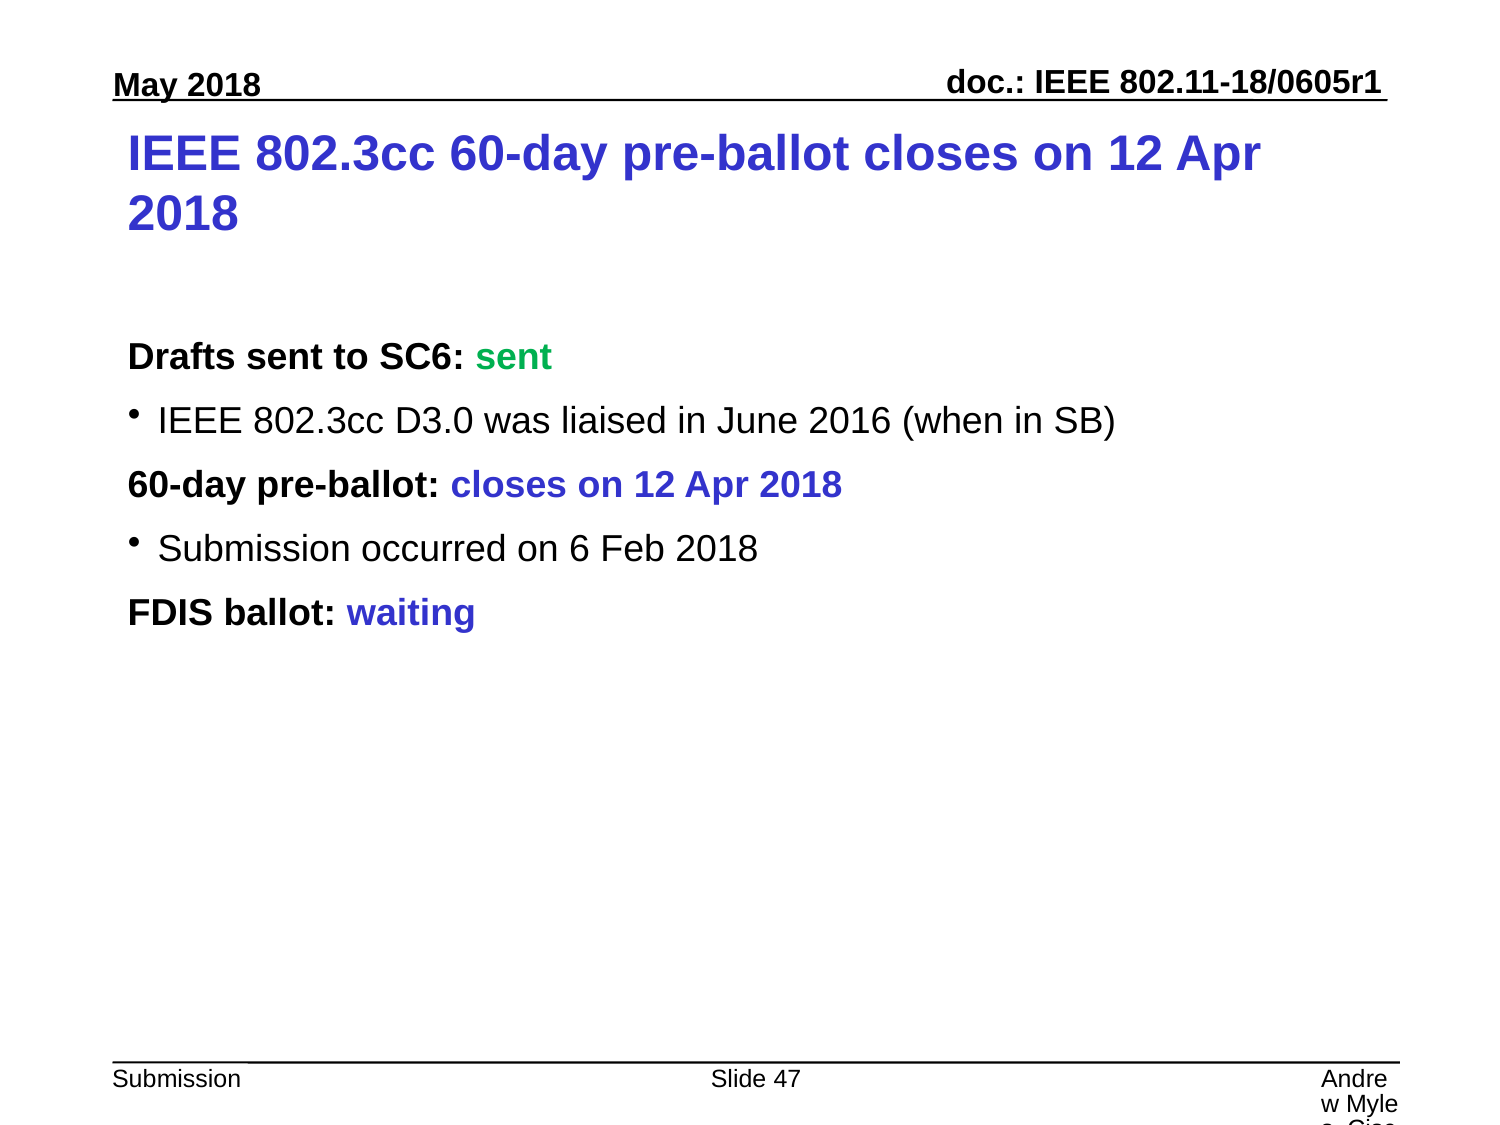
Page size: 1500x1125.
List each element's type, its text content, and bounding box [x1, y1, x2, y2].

title IEEE 802.3cc 60-day pre-ballot closes on 12 Apr 2018 [112, 112, 1388, 288]
footer Andrew Myles, Cisco [1320, 1061, 1402, 1093]
list Drafts sent to SC6: sent IEEE 802.3cc D3.0 was liaised in June 2016 (when in SB) 60-day pre-ballot: closes on 12 Apr 2018 Submission occurred on 6 Feb 2018 FDIS ballot: waiting [112, 324, 1388, 1000]
slide_number Slide 47 [709, 1061, 803, 1093]
